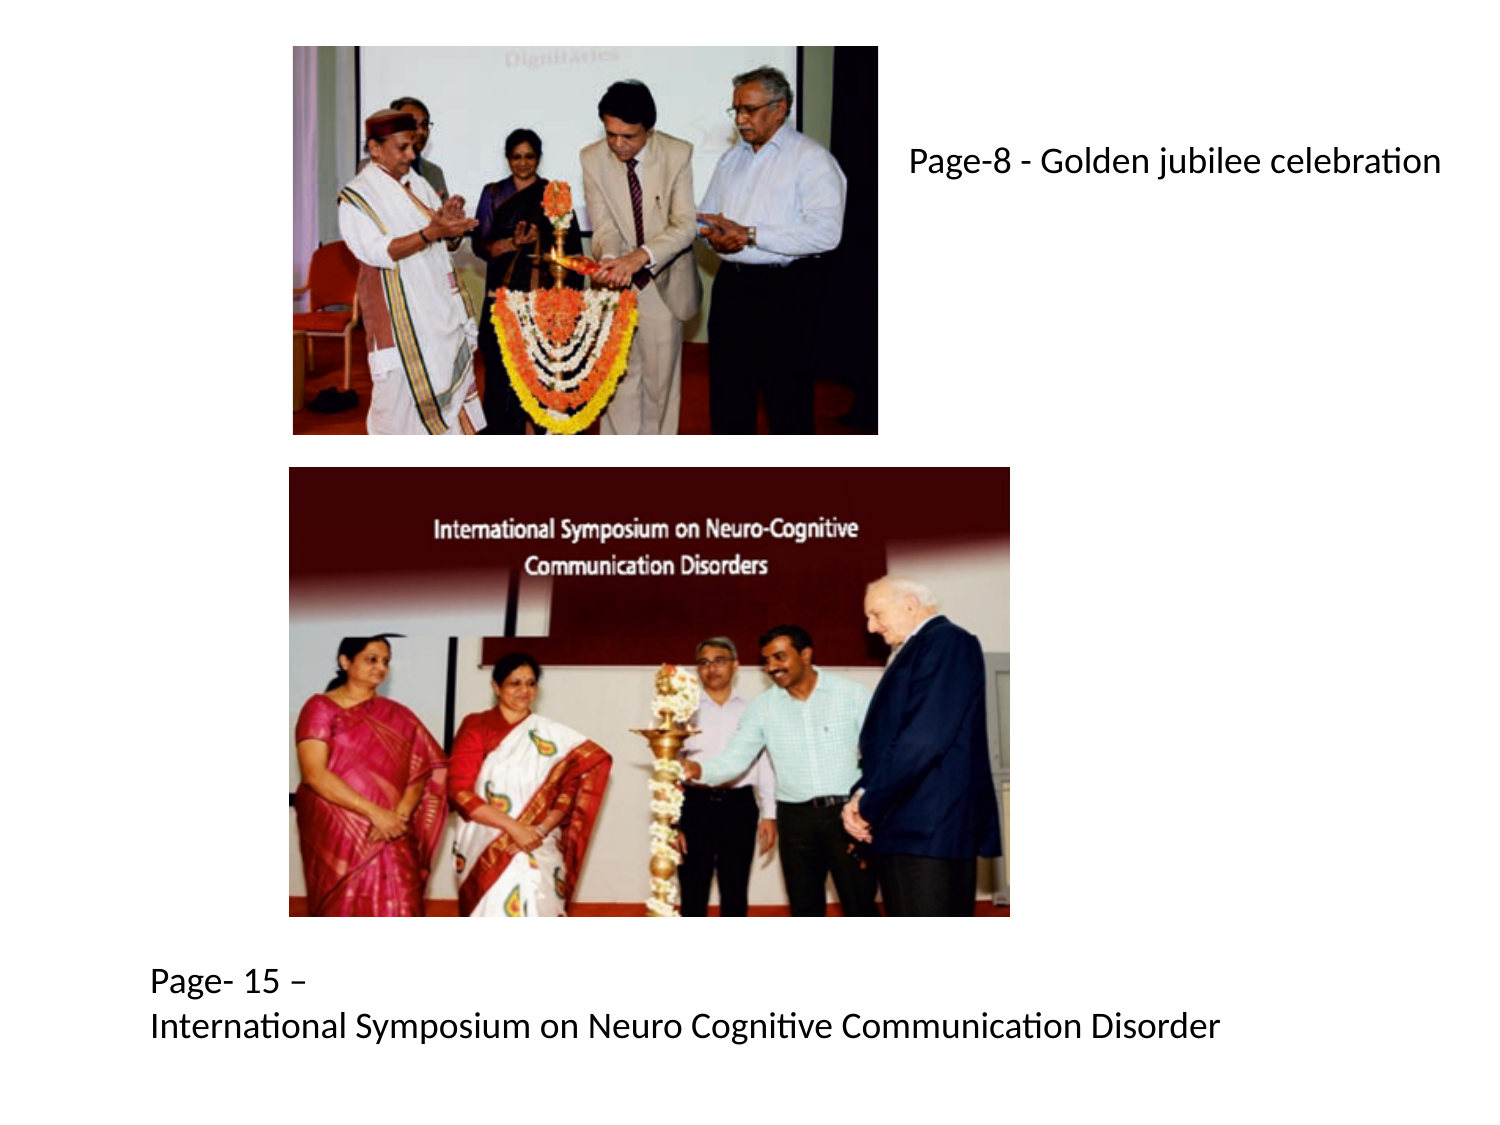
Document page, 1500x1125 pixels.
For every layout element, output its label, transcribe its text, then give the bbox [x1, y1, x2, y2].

picture [292, 46, 879, 435]
picture [289, 467, 1011, 918]
text_box Page-8 - Golden jubilee celebration [894, 128, 1466, 189]
text_box Page- 15 – International Symposium on Neuro Cognitive Communication Disorder [135, 949, 1238, 1054]
